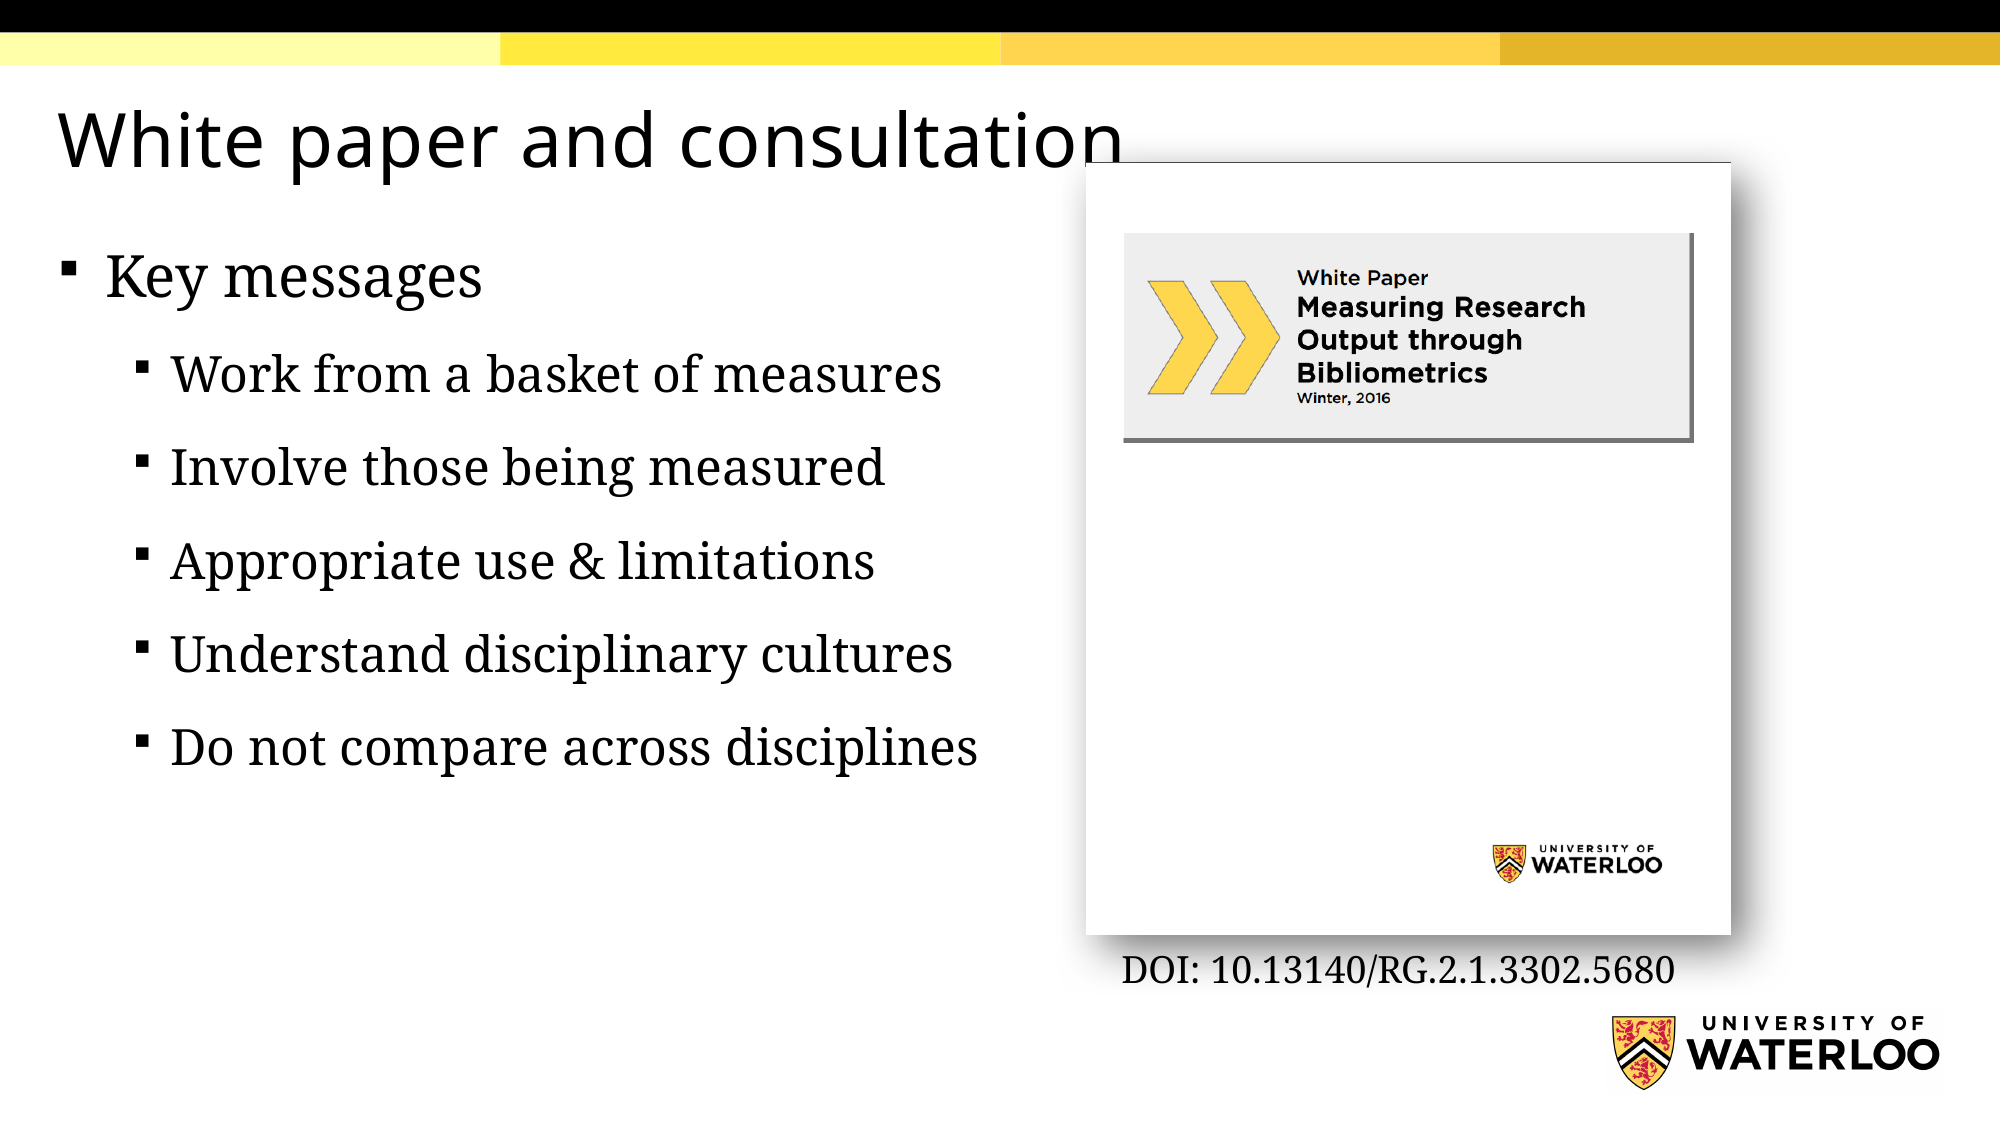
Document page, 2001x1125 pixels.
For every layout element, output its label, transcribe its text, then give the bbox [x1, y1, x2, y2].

picture [1086, 162, 1731, 935]
text_box DOI: 10.13140/RG.2.1.3302.5680 [1106, 938, 1710, 999]
title White paper and consultation [42, 71, 1941, 219]
list Key messages Work from a basket of measures Involve those being measured Appropriate use & limitations Understand disciplinary cultures Do not compare across disciplines [42, 231, 1106, 986]
list Key messages Work from a basket of measures Involve those being measured Appropriate use & limitations Understand disciplinary cultures Do not compare across disciplines [1710, 231, 1941, 986]
picture [1606, 1008, 1945, 1095]
